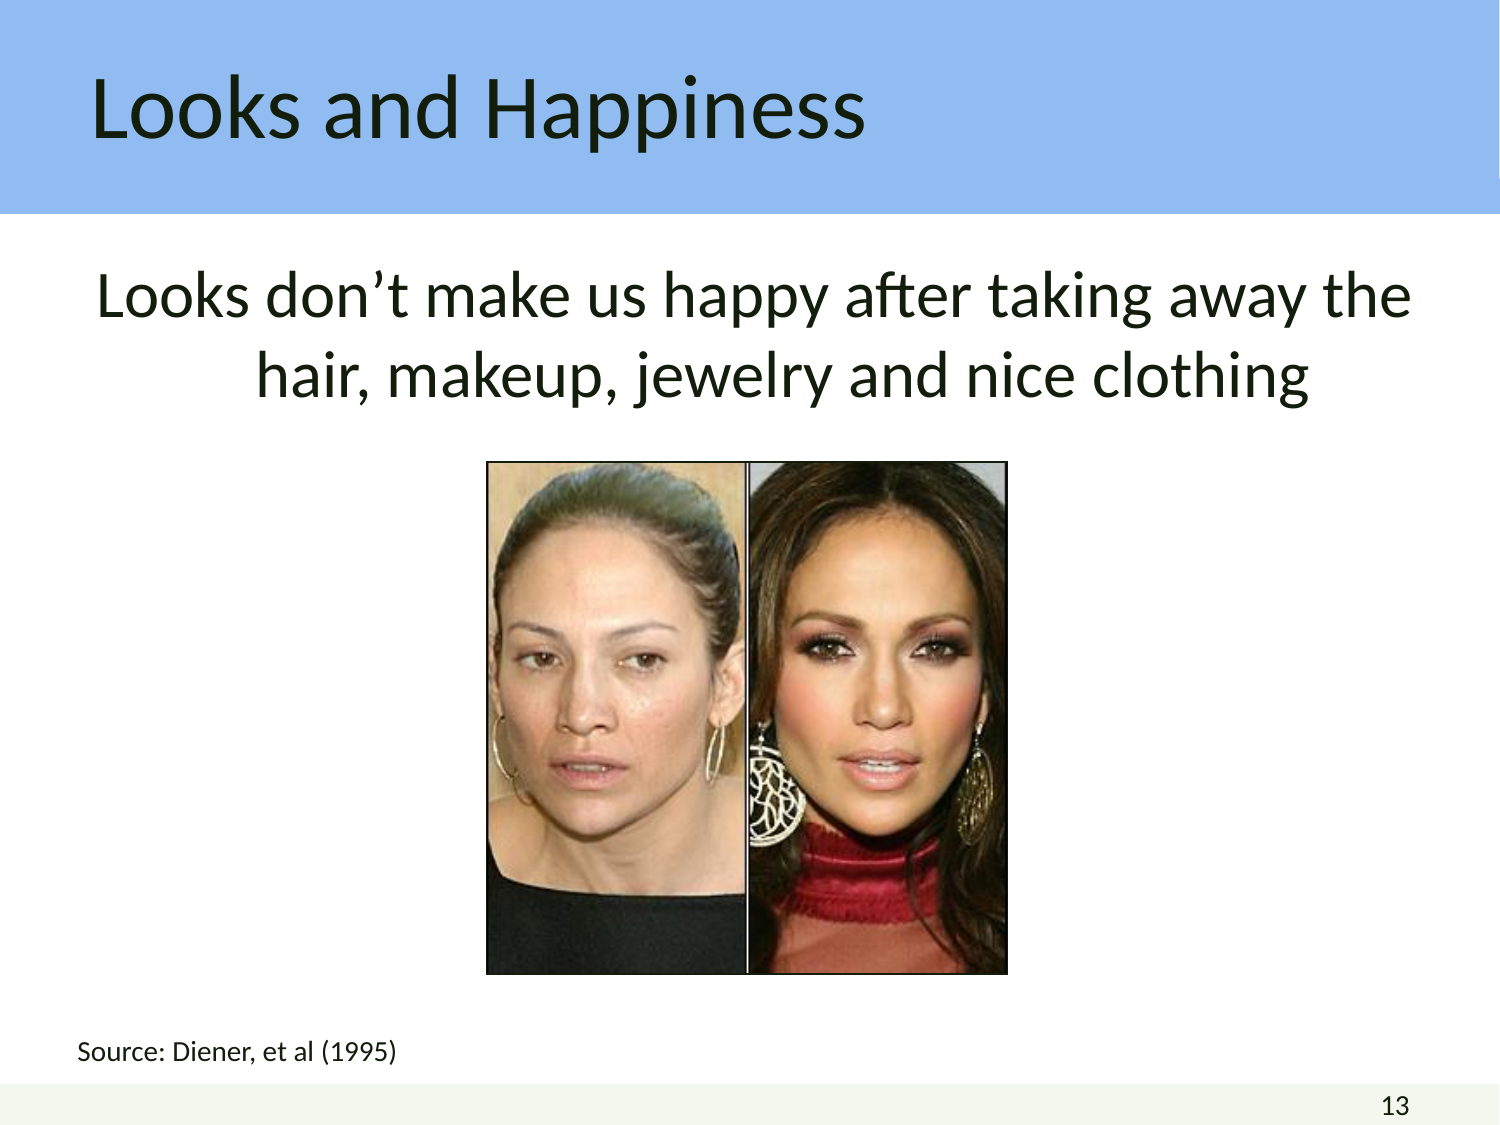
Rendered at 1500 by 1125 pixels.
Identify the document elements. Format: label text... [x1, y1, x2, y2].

picture [487, 462, 1008, 974]
title Looks and Happiness [74, 42, 1436, 162]
list Looks don’t make us happy after taking away the hair, makeup, jewelry and nice clothing [74, 243, 1436, 1000]
text_box Source: Diener, et al (1995) [62, 999, 1300, 1075]
slide_number 13 [1074, 1078, 1426, 1125]
